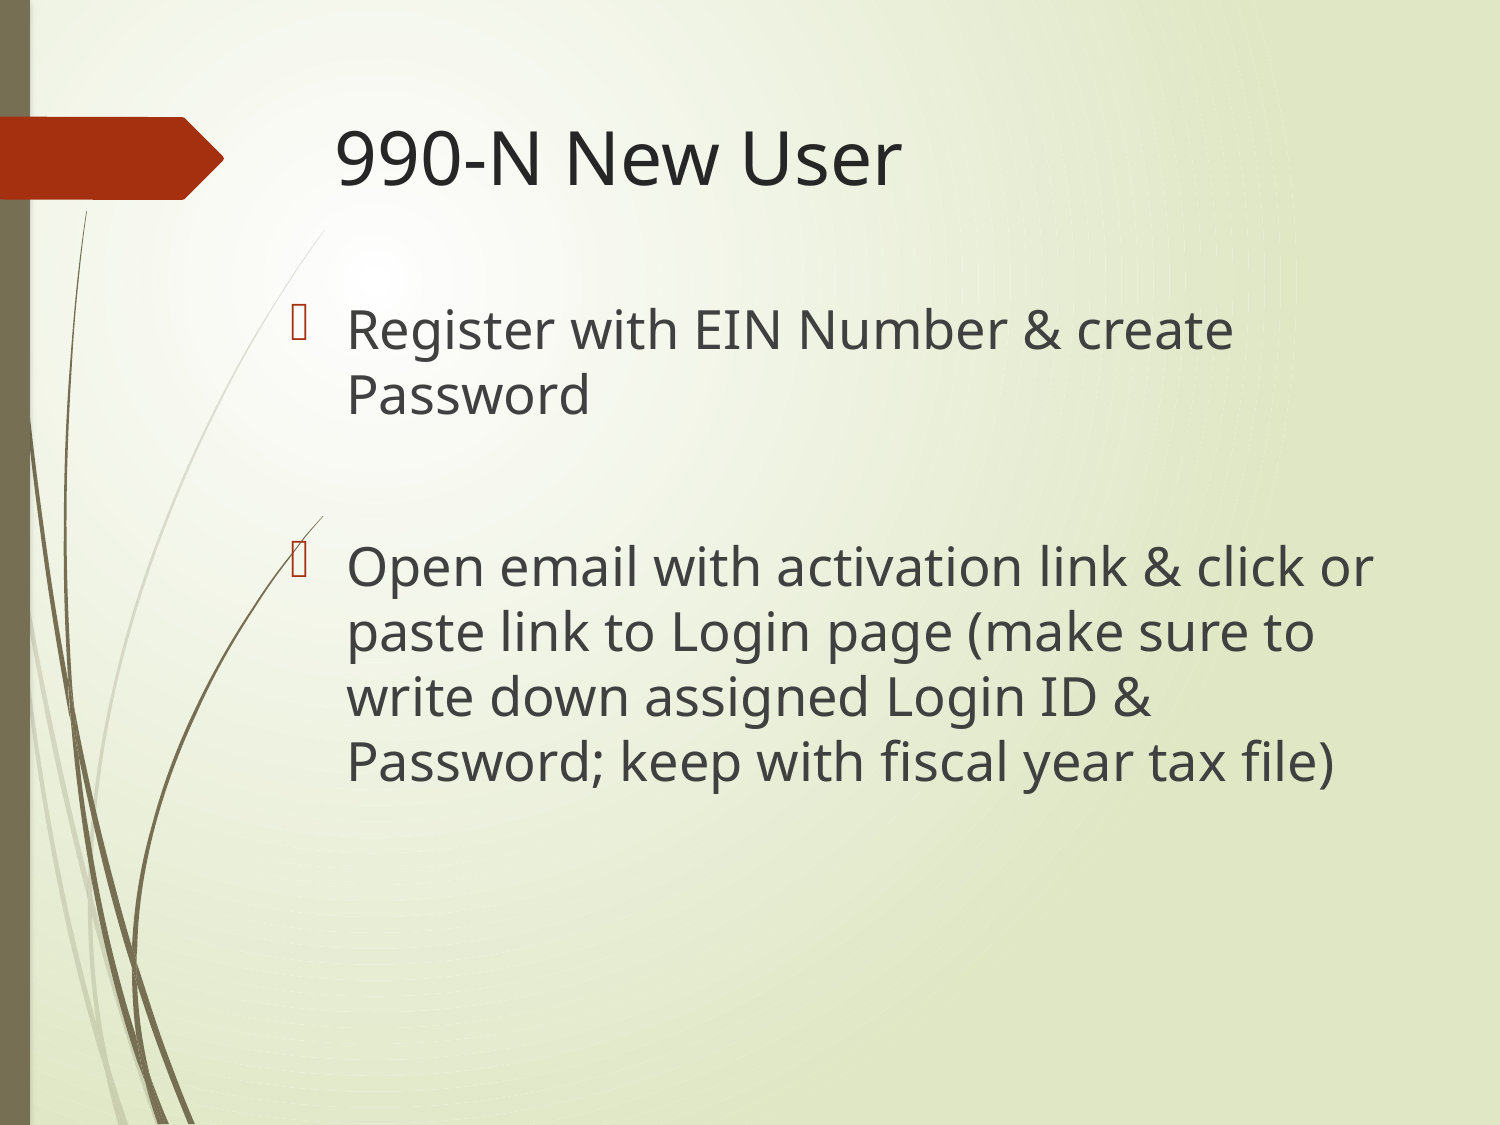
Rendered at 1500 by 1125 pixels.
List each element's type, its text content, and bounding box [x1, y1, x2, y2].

list Register with EIN Number & create Password Open email with activation link & click or paste link to Login page (make sure to write down assigned Login ID & Password; keep with fiscal year tax file) [275, 287, 1425, 1050]
title 990-N New User [319, 102, 1400, 287]
